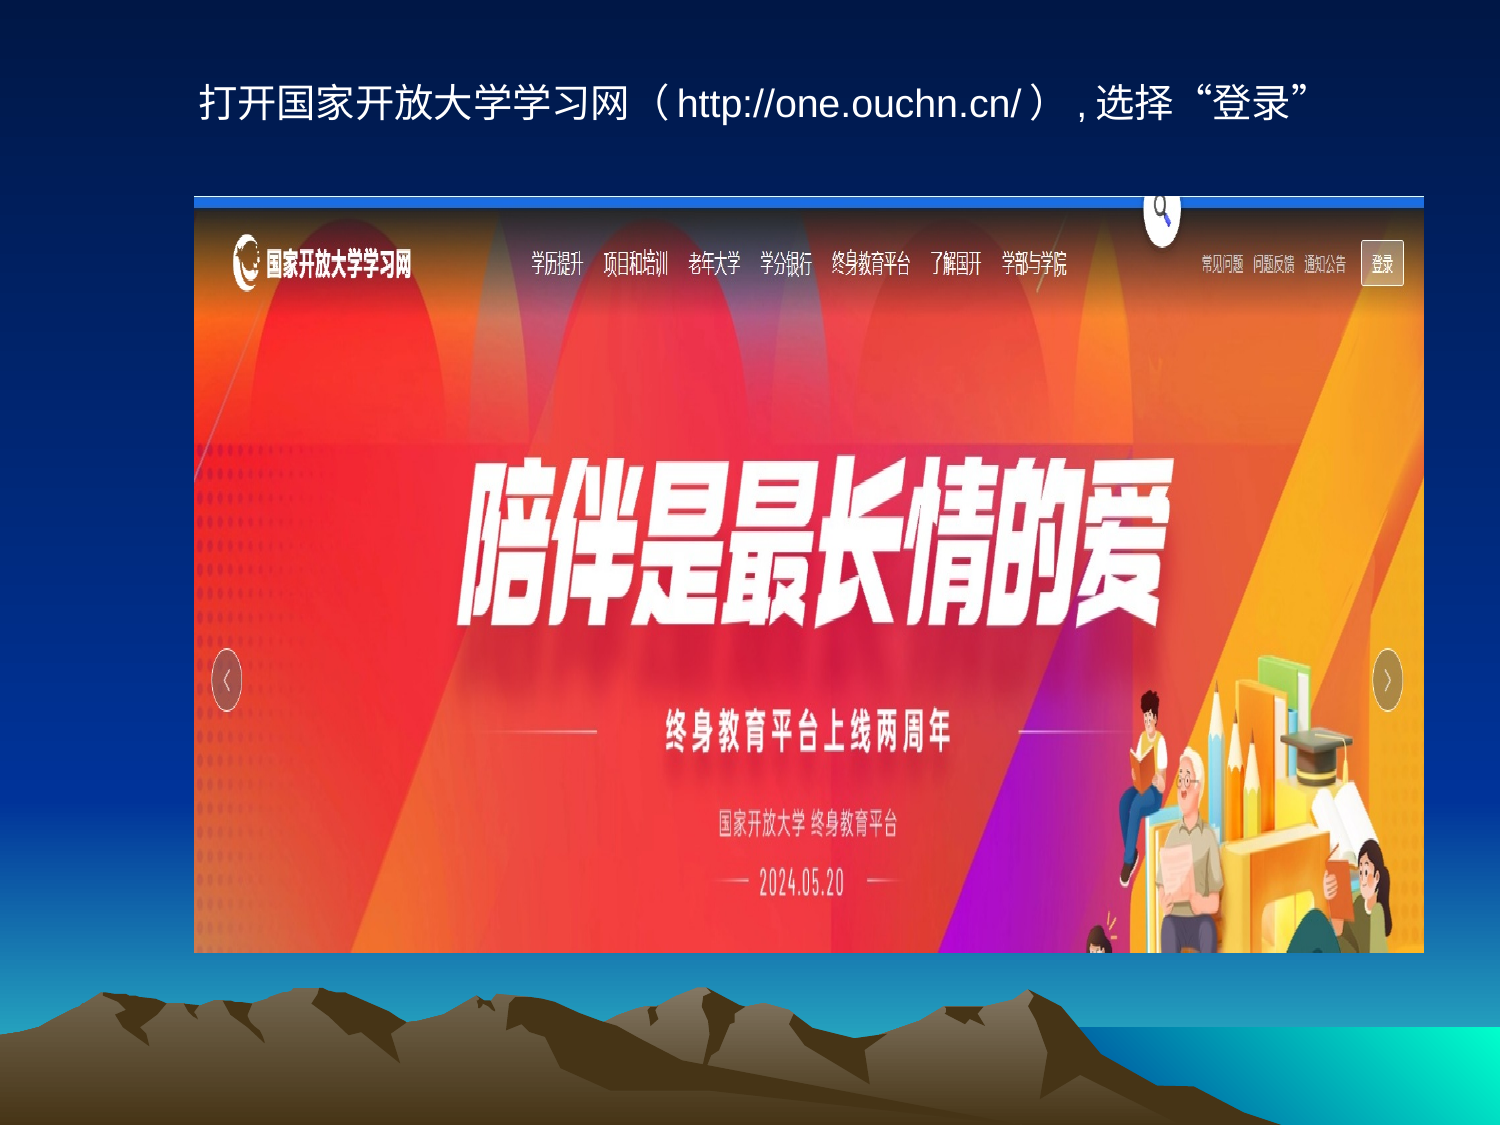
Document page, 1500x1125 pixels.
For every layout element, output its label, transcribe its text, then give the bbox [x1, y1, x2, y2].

title 打开国家开放大学学习网（http://one.ouchn.cn/）,选择“登录” [182, 54, 1483, 150]
picture [194, 196, 1424, 953]
